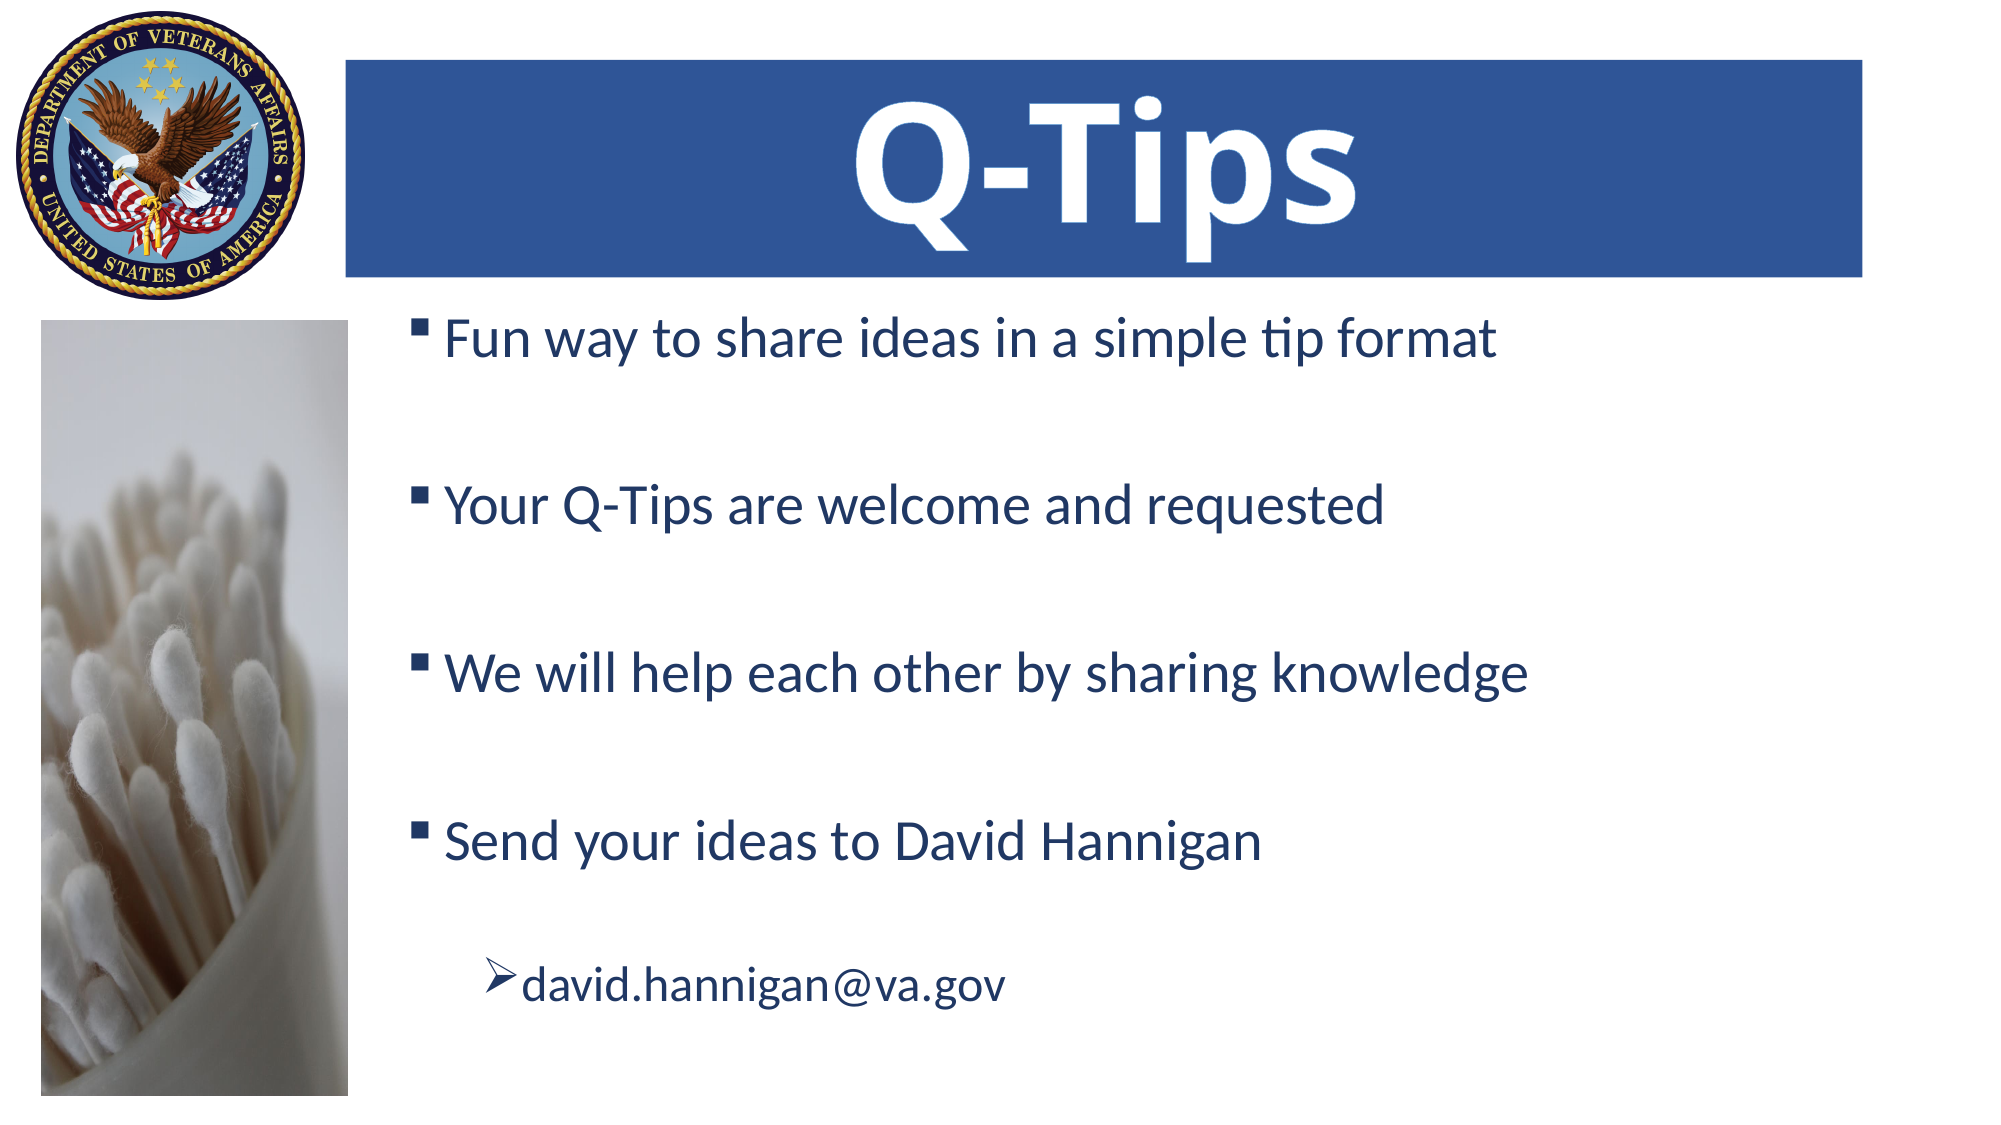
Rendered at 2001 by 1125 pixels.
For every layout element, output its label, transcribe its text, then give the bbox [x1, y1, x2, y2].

picture [16, 11, 305, 300]
title Q-Tips [345, 59, 1863, 278]
list Fun way to share ideas in a simple tip format Your Q-Tips are welcome and requested We will help each other by sharing knowledge Send your ideas to David Hannigan david.hannigan@va.gov [391, 299, 1863, 1096]
picture [41, 320, 348, 1096]
